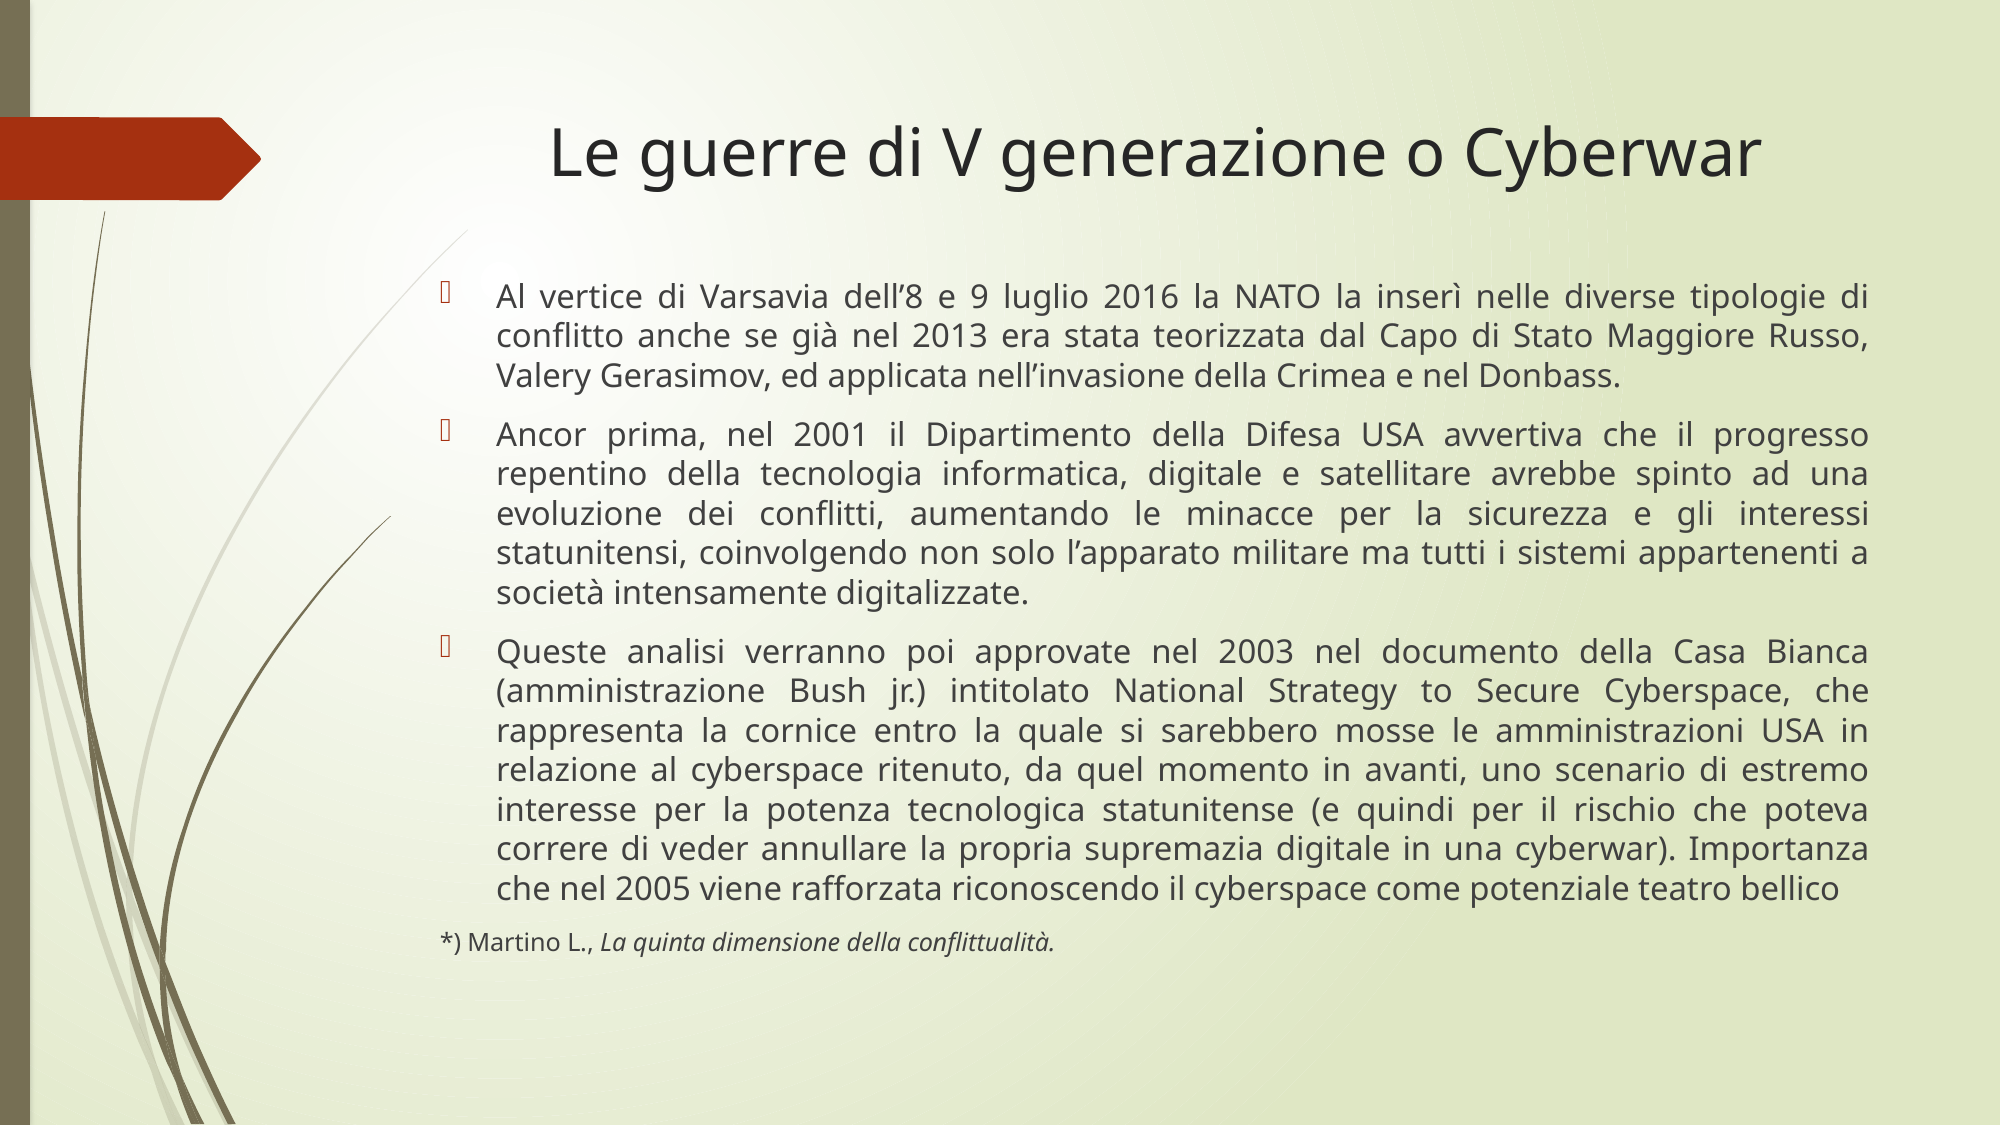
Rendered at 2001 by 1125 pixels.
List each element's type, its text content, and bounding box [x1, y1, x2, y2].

title Le guerre di V generazione o Cyberwar [425, 102, 1888, 268]
list Al vertice di Varsavia dell’8 e 9 luglio 2016 la NATO la inserì nelle diverse tipologie di conflitto anche se già nel 2013 era stata teorizzata dal Capo di Stato Maggiore Russo, Valery Gerasimov, ed applicata nell’invasione della Crimea e nel Donbass. Ancor prima, nel 2001 il Dipartimento della Difesa USA avvertiva che il progresso repentino della tecnologia informatica, digitale e satellitare avrebbe spinto ad una evoluzione dei conflitti, aumentando le minacce per la sicurezza e gli interessi statunitensi, coinvolgendo non solo l’apparato militare ma tutti i sistemi appartenenti a società intensamente digitalizzate. Queste analisi verranno poi approvate nel 2003 nel documento della Casa Bianca (amministrazione Bush jr.) intitolato National Strategy to Secure Cyberspace, che rappresenta la cornice entro la quale si sarebbero mosse le amministrazioni USA in relazione al cyberspace ritenuto, da quel momento in avanti, uno scenario di estremo interesse per la potenza tecnologica statunitense (e quindi per il rischio che poteva correre di veder annullare la propria supremazia digitale in una cyberwar). Importanza che nel 2005 viene rafforzata riconoscendo il cyberspace come potenziale teatro bellico *) Martino L., La quinta dimensione della conflittualità. [424, 268, 1888, 970]
